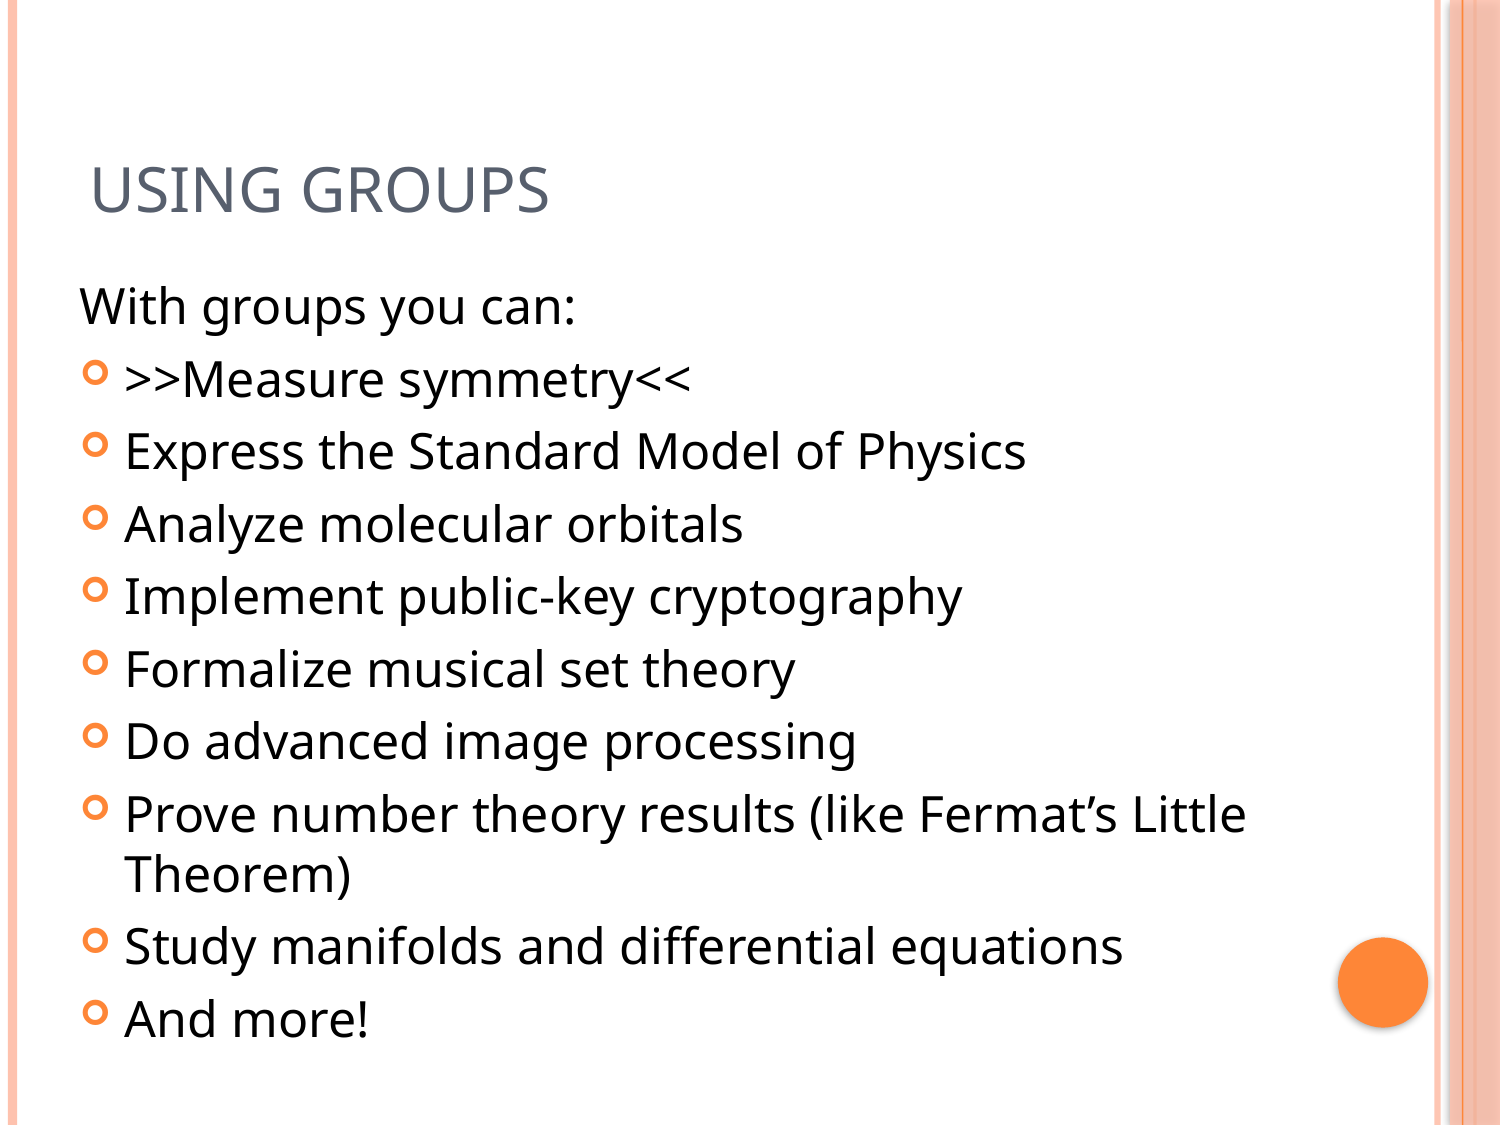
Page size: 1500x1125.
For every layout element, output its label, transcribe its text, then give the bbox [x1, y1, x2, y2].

title Using Groups [75, 45, 1300, 233]
list With groups you can: >>Measure symmetry<< Express the Standard Model of Physics Analyze molecular orbitals Implement public-key cryptography Formalize musical set theory Do advanced image processing Prove number theory results (like Fermat’s Little Theorem) Study manifolds and differential equations And more! [64, 267, 1353, 1018]
